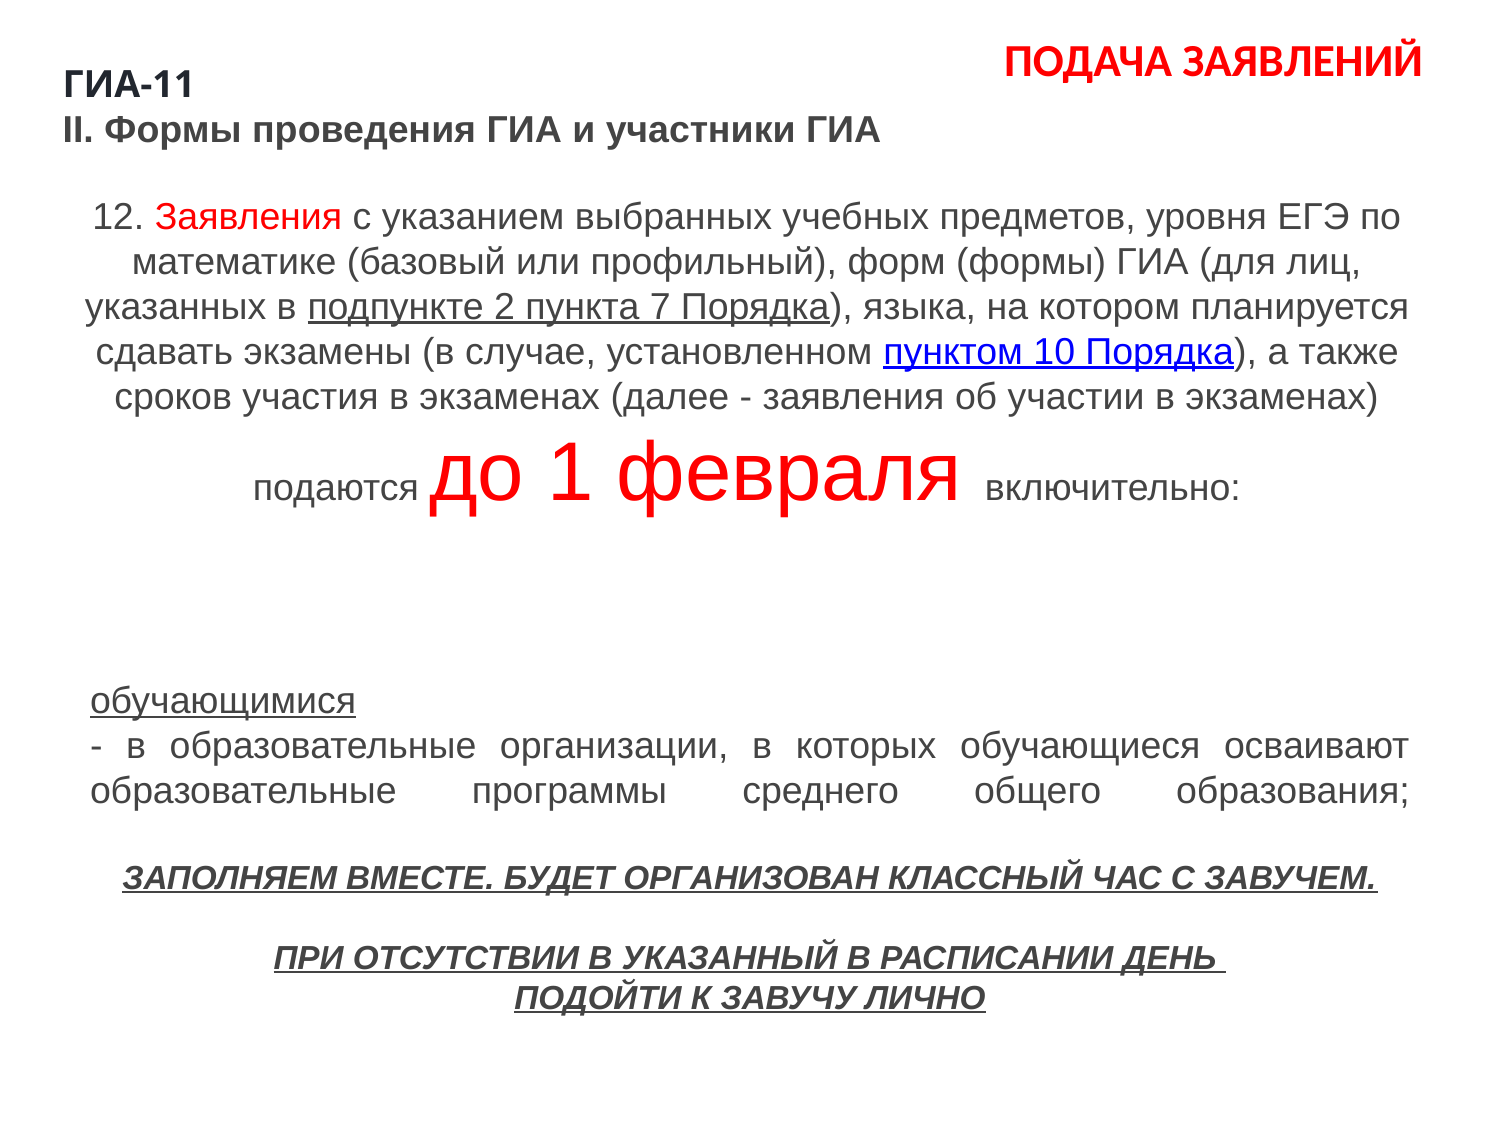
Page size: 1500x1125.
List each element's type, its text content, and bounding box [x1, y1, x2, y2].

text_box обучающимися - в образовательные организации, в которых обучающиеся осваивают образовательные программы среднего общего образования; ЗАПОЛНЯЕМ ВМЕСТЕ. БУДЕТ ОРГАНИЗОВАН КЛАССНЫЙ ЧАС С ЗАВУЧЕМ. ПРИ ОТСУТСТВИИ В УКАЗАННЫЙ В РАСПИСАНИИ ДЕНЬ ПОДОЙТИ К ЗАВУЧУ ЛИЧНО [75, 668, 1425, 1024]
text_box ГИА-11 II. Формы проведения ГИА и участники ГИА [47, 52, 1478, 158]
text_box 12. Заявления с указанием выбранных учебных предметов, уровня ЕГЭ по математике (базовый или профильный), форм (формы) ГИА (для лиц, указанных в подпункте 2 пункта 7 Порядка), языка, на котором планируется сдавать экзамены (в случае, установленном пунктом 10 Порядка), а также сроков участия в экзаменах (далее - заявления об участии в экзаменах) подаются до 1 февраля включительно: [47, 184, 1447, 525]
text_box ПОДАЧА ЗАЯВЛЕНИЙ [812, 23, 1500, 93]
